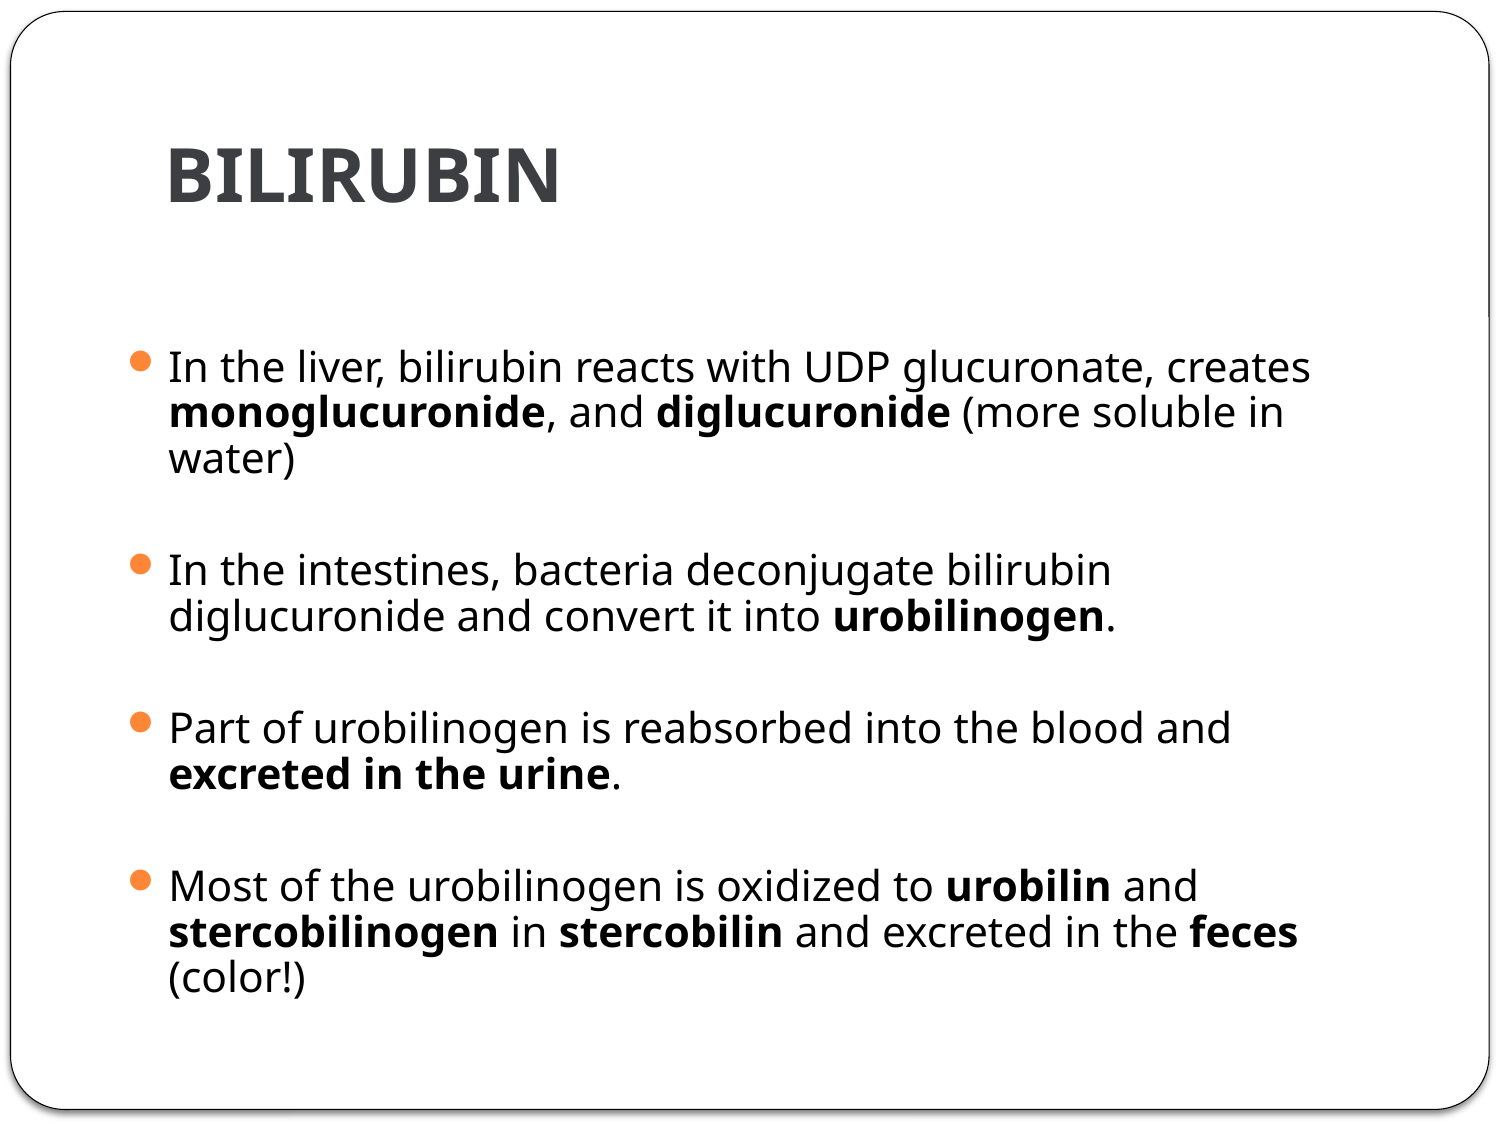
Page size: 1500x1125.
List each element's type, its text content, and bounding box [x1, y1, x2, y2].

list In the liver, bilirubin reacts with UDP glucuronate, creates monoglucuronide, and diglucuronide (more soluble in water) In the intestines, bacteria deconjugate bilirubin diglucuronide and convert it into urobilinogen. Part of urobilinogen is reabsorbed into the blood and excreted in the urine. Most of the urobilinogen is oxidized to urobilin and stercobilinogen in stercobilin and excreted in the feces (color!) [112, 338, 1388, 1013]
title BILIRUBIN [150, 45, 1425, 233]
